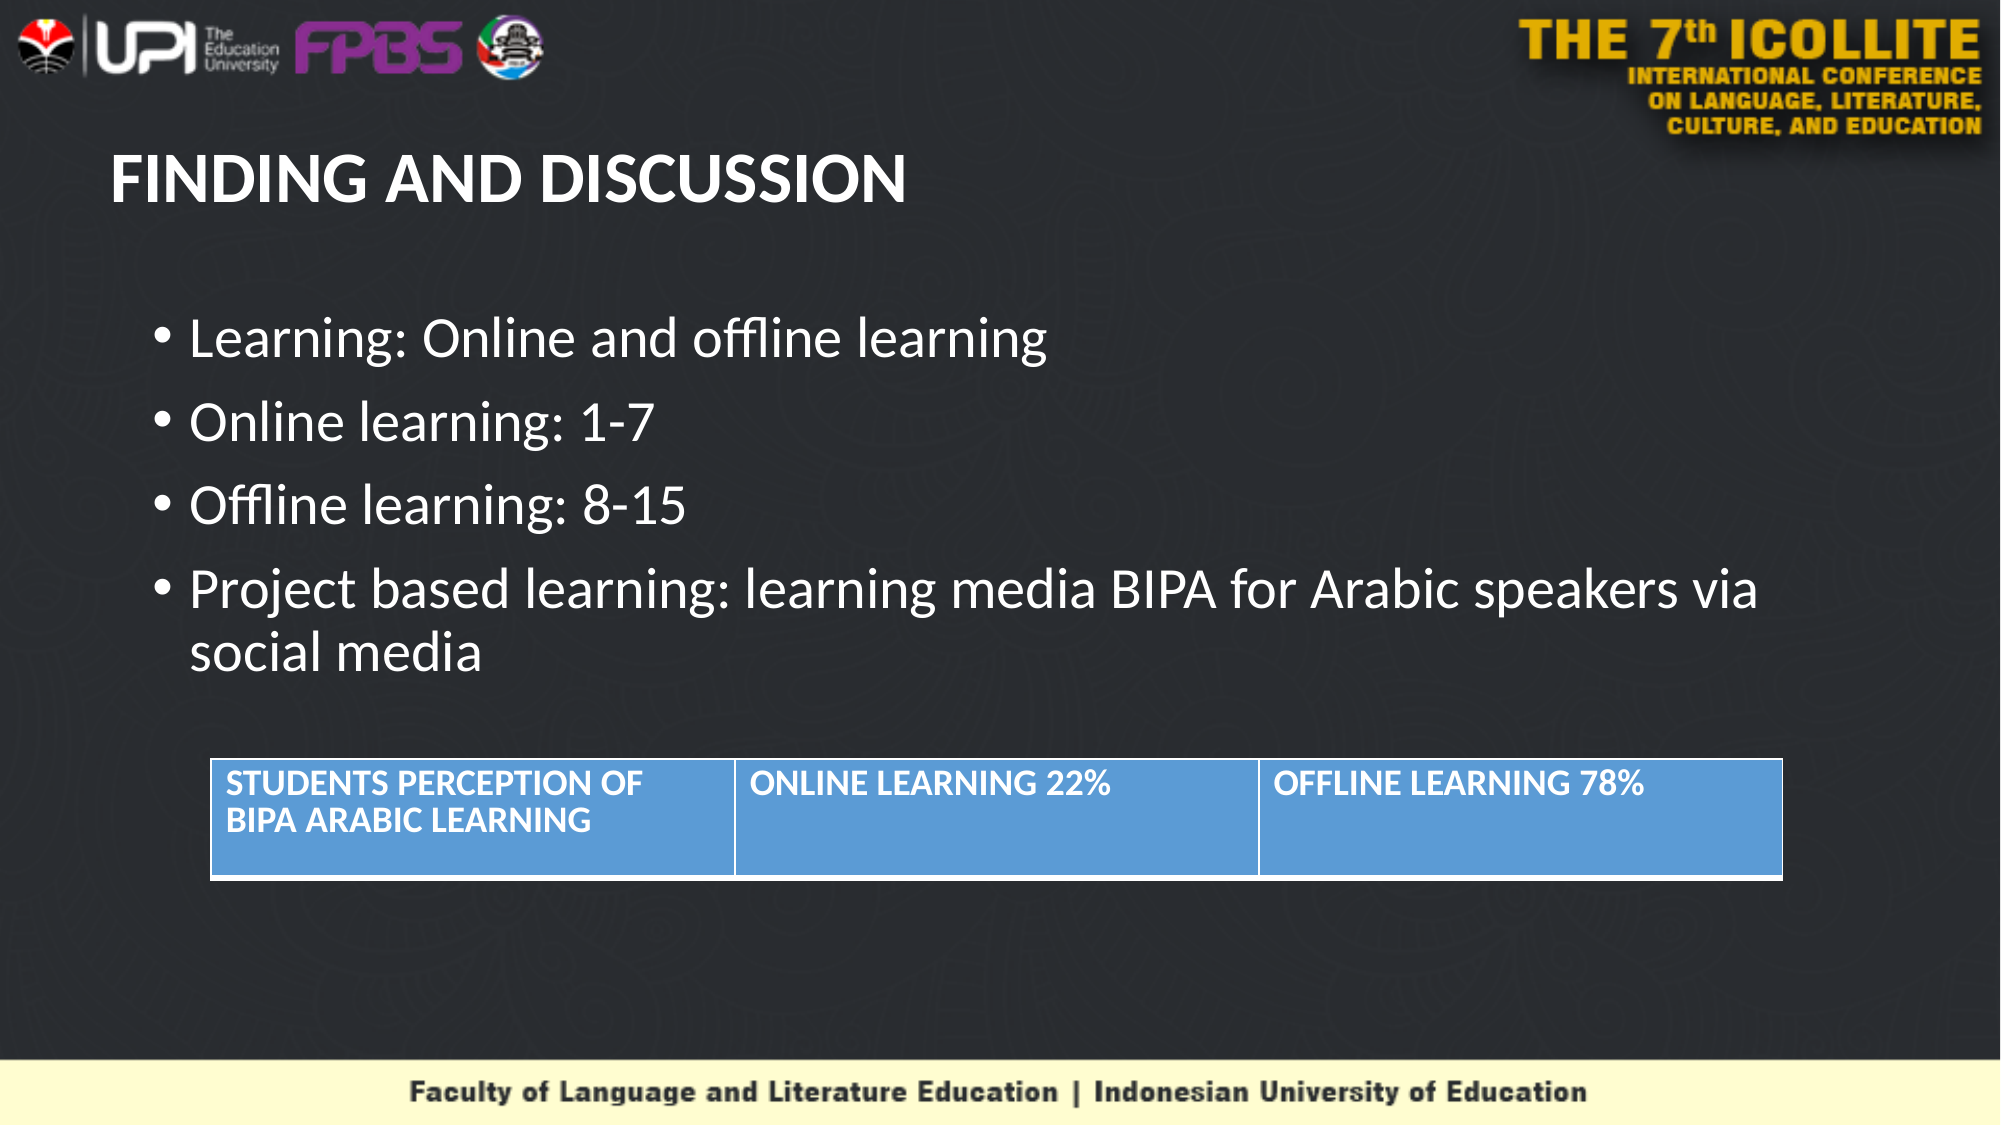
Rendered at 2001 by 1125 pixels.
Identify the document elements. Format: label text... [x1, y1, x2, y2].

table_header ONLINE LEARNING 22% [736, 760, 1258, 875]
picture [0, 0, 2001, 1125]
table_header STUDENTS PERCEPTION OF BIPA ARABIC LEARNING [212, 760, 734, 875]
table_header OFFLINE LEARNING 78% [1260, 760, 1782, 875]
title FINDING AND DISCUSSION [95, 131, 1821, 226]
list Learning: Online and offline learning Online learning: 1-7 Offline learning: 8-15 Project based learning: learning media BIPA for Arabic speakers via social media [137, 299, 1863, 1014]
